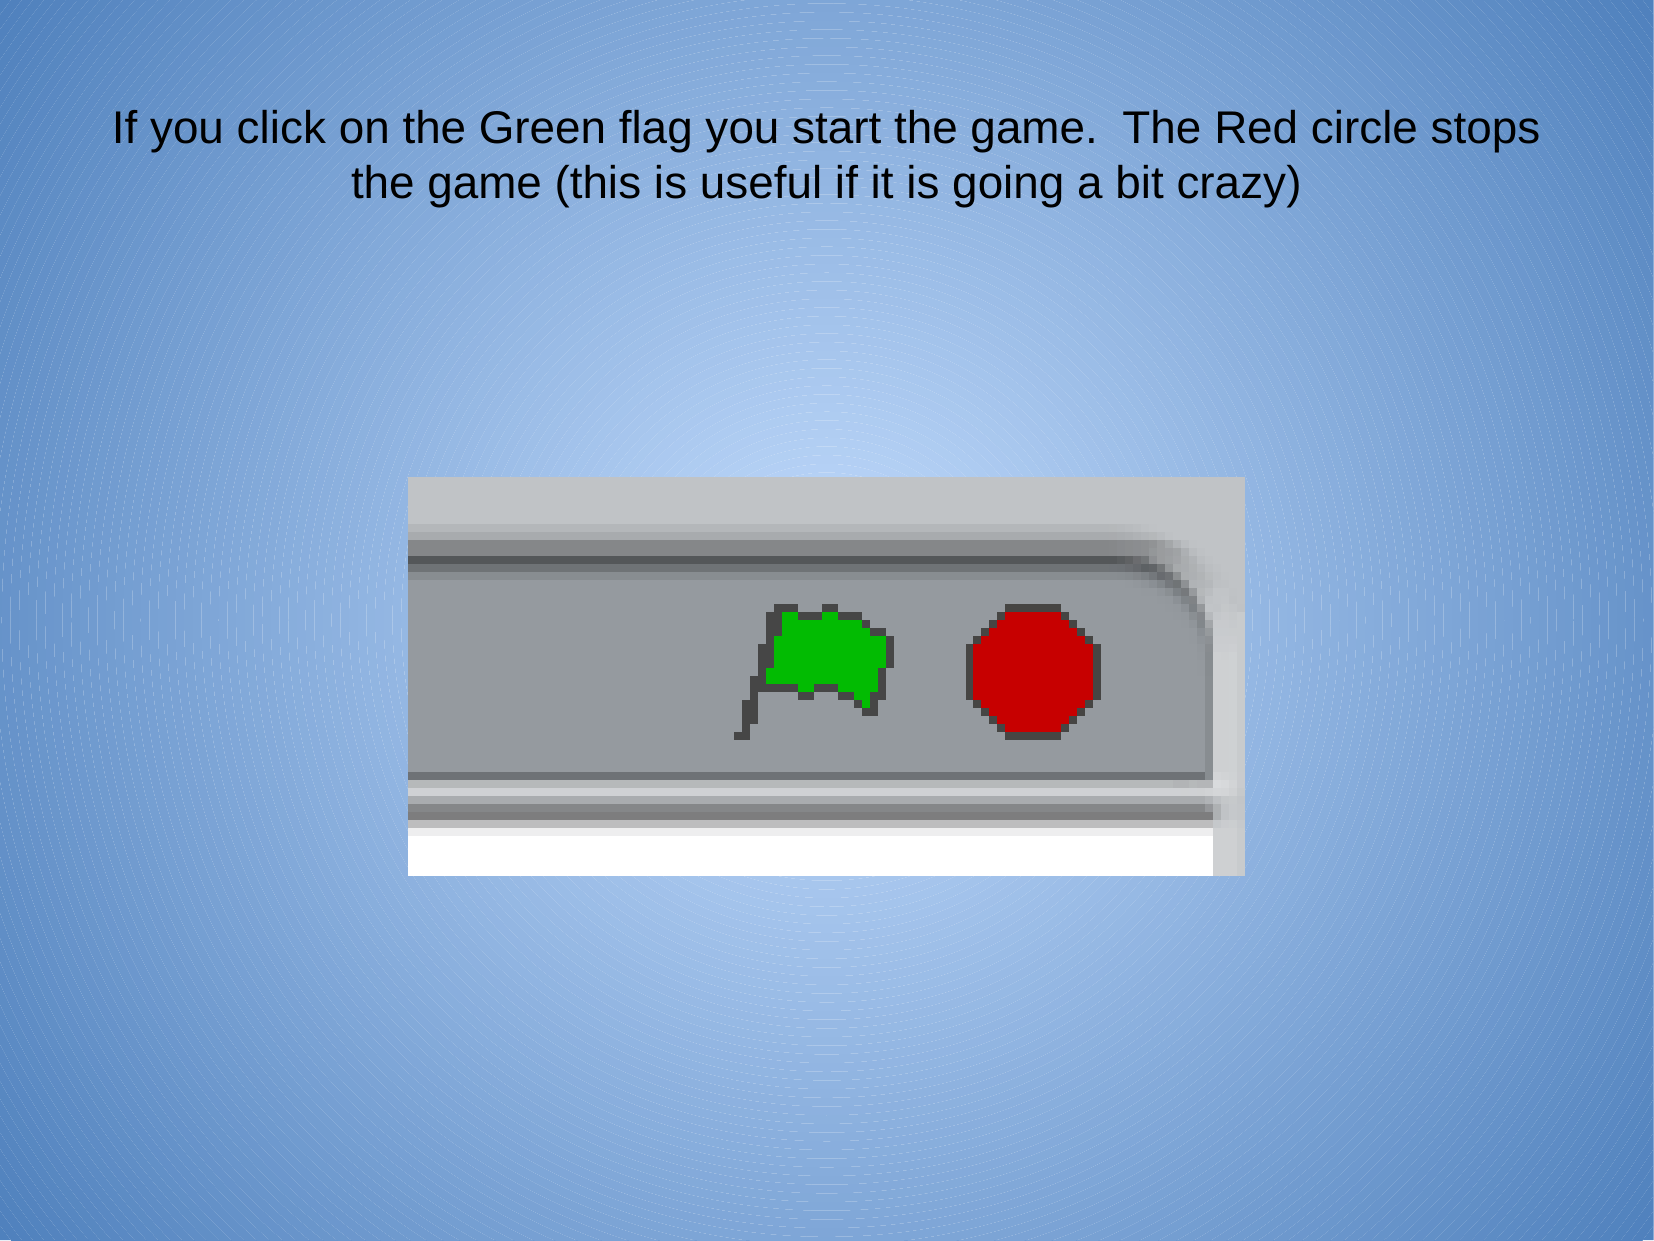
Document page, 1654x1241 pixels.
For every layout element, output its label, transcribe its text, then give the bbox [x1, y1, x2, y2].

text_box If you click on the Green flag you start the game. The Red circle stops the game (this is useful if it is going a bit crazy) [82, 49, 1571, 257]
picture [408, 476, 1246, 876]
text_box [277, 265, 1441, 1158]
